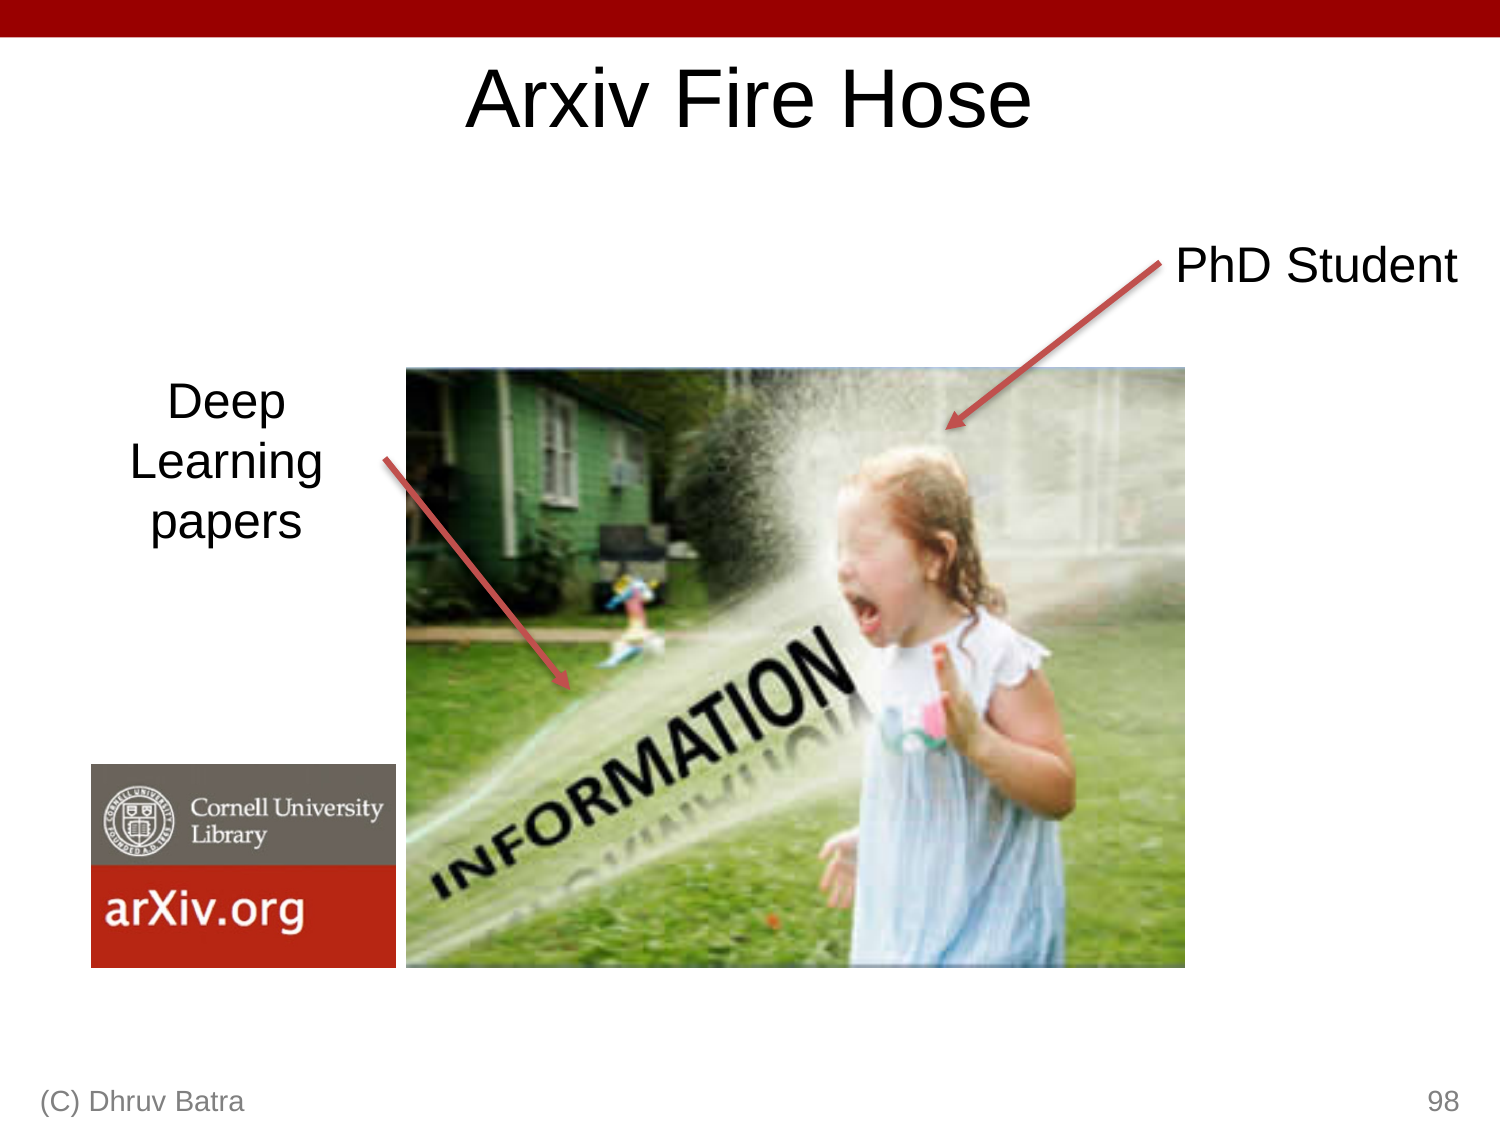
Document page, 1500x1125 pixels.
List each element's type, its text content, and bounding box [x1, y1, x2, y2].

footer (C) Dhruv Batra [24, 1049, 501, 1125]
picture [405, 367, 1185, 968]
text_box Deep Learning papers [68, 360, 385, 556]
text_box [945, 262, 1159, 431]
title Arxiv Fire Hose [112, 37, 1388, 151]
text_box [384, 458, 571, 691]
picture [90, 763, 396, 968]
slide_number 98 [1162, 1049, 1476, 1125]
text_box PhD Student [1160, 224, 1474, 300]
